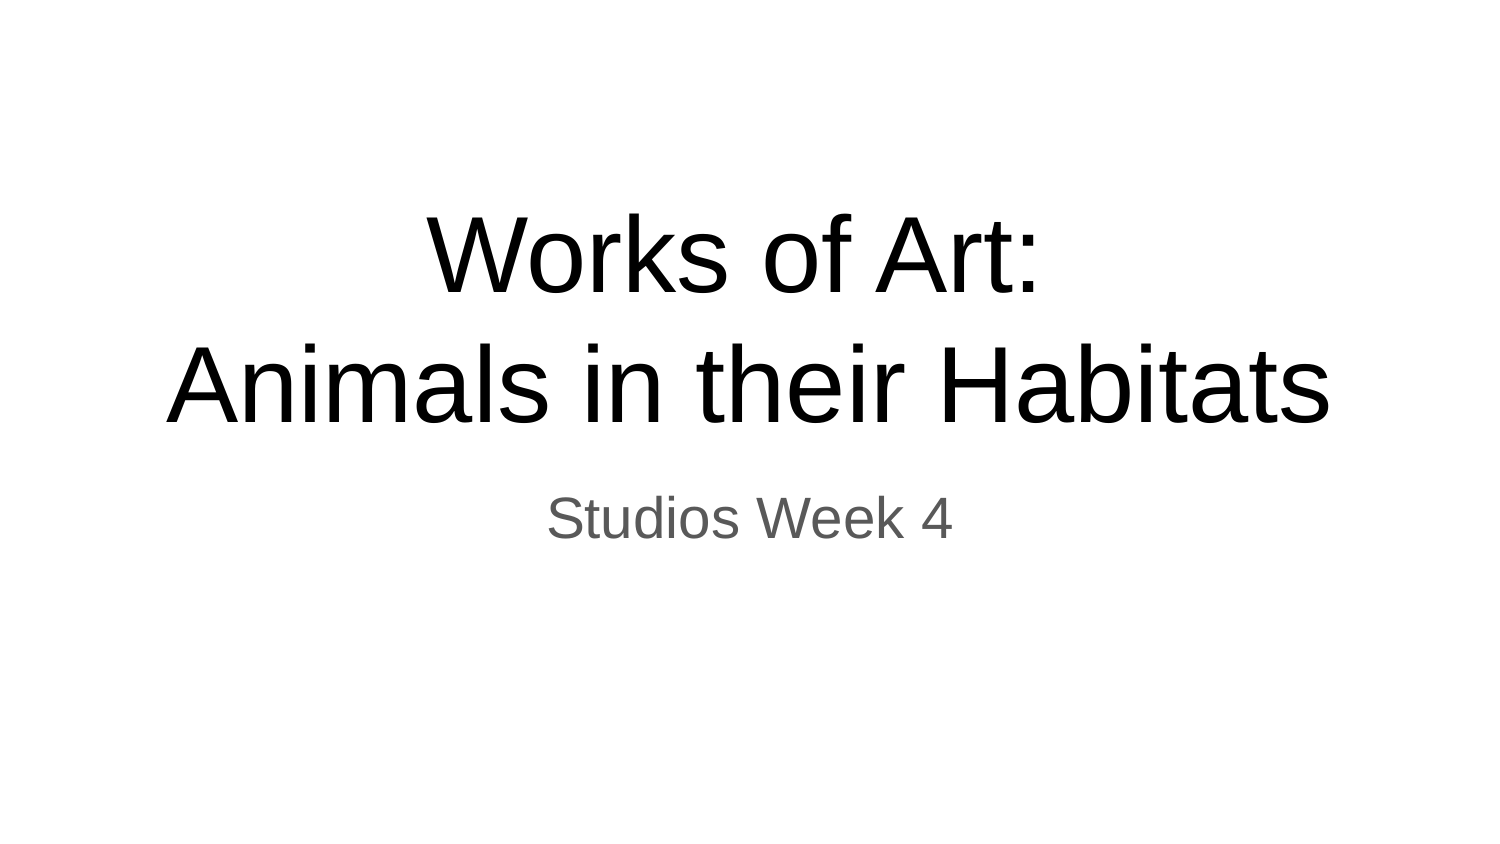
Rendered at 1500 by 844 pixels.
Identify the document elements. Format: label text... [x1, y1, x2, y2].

title Works of Art: Animals in their Habitats [51, 122, 1449, 459]
subtitle Studios Week 4 [51, 464, 1449, 595]
